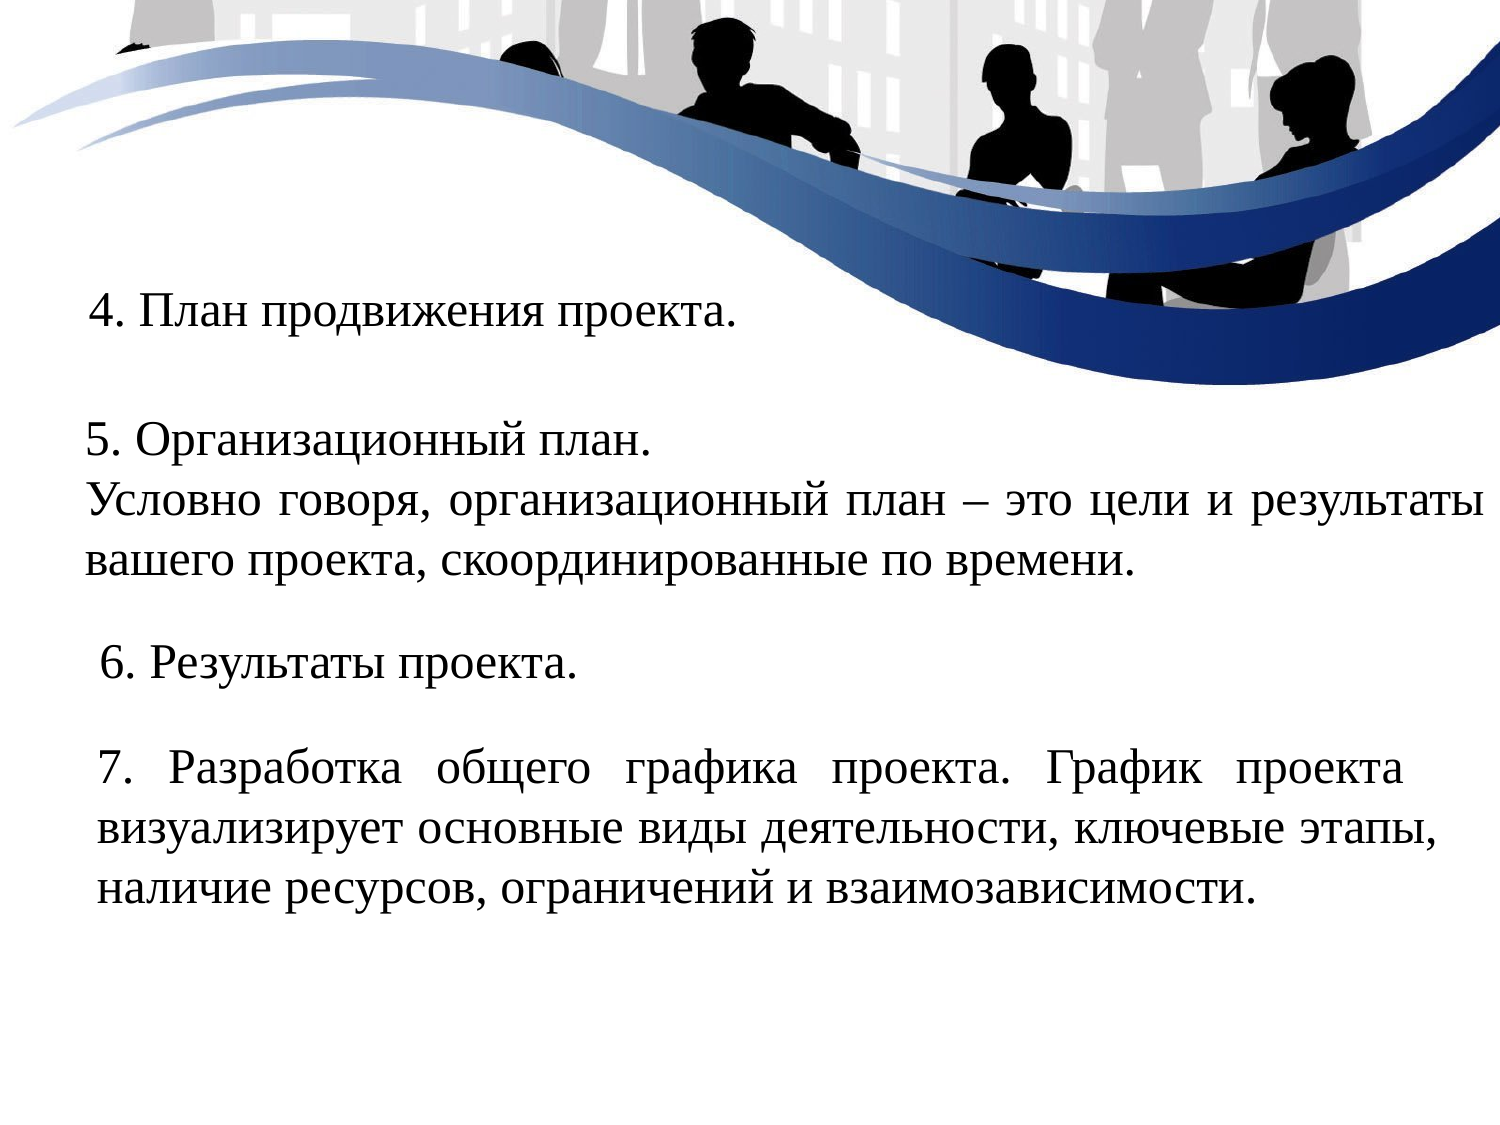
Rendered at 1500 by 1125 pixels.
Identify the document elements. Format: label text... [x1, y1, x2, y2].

text_box 5. Организационный план. Условно говоря, организационный план – это цели и результаты вашего проекта, скоординированные по времени. [70, 398, 1500, 594]
picture [0, 0, 1500, 1125]
text_box 6. Результаты проекта. [84, 621, 607, 696]
text_box 7. Разработка общего графика проекта. График проекта визуализирует основные виды деятельности, ключевые этапы, наличие ресурсов, ограничений и взаимозависимости. [82, 726, 1454, 922]
text_box 4. План продвижения проекта. [73, 269, 766, 345]
